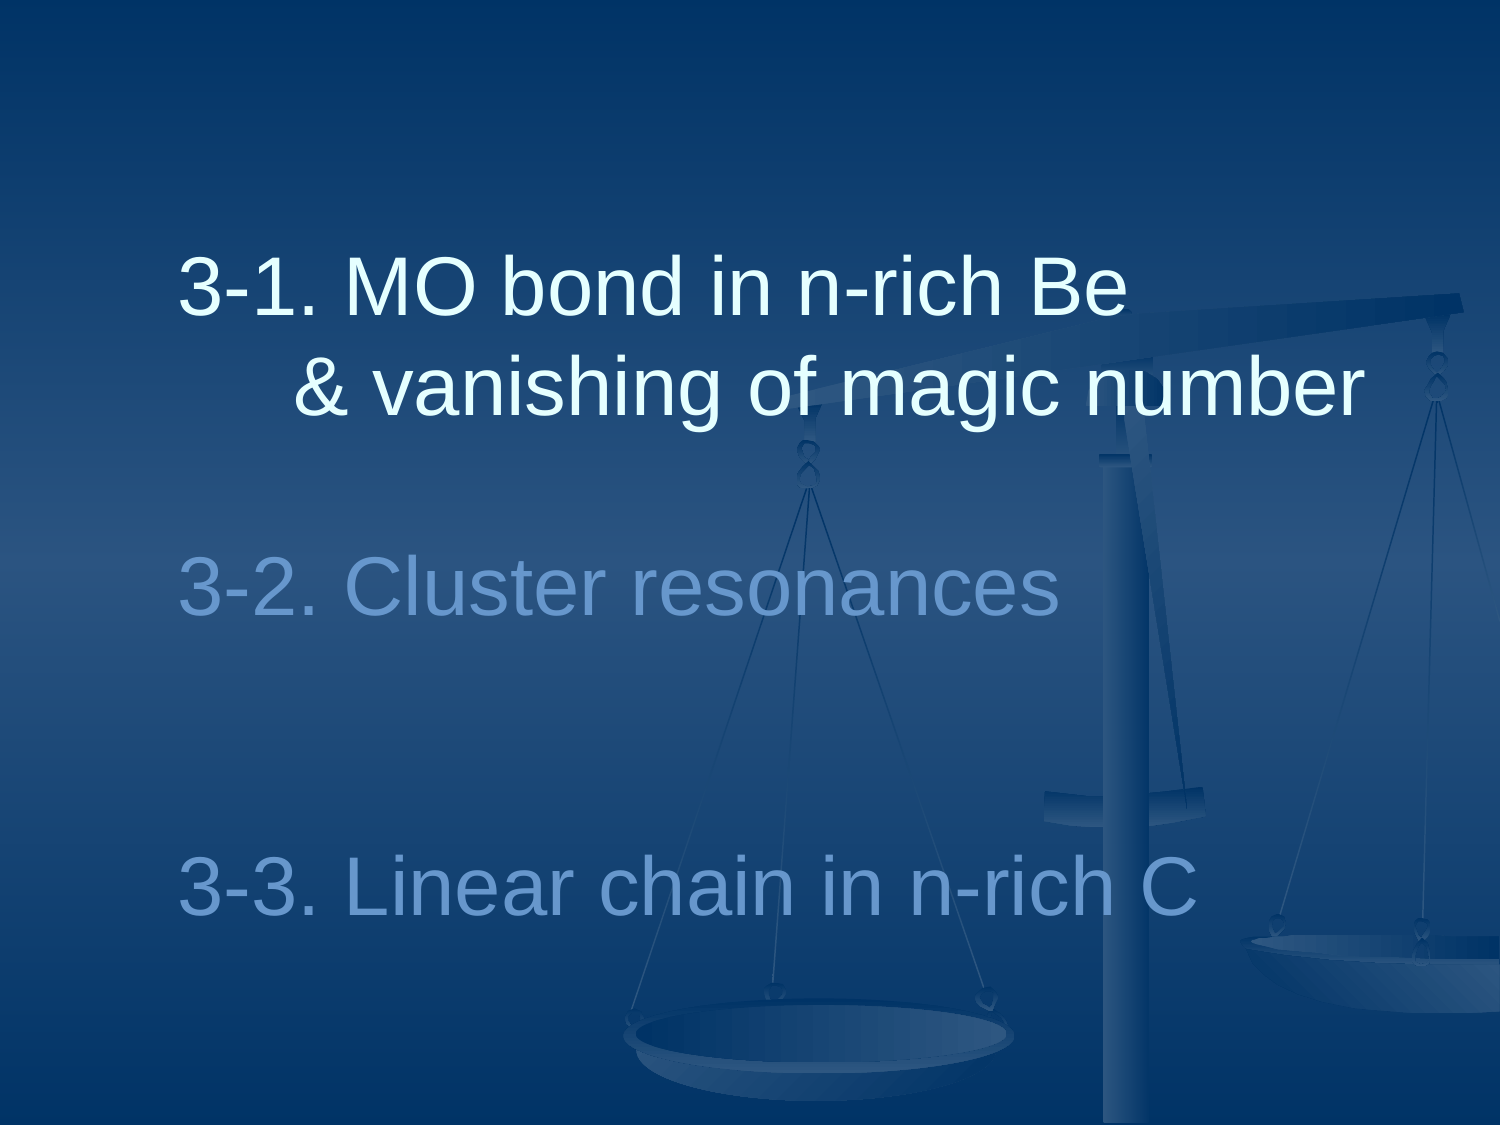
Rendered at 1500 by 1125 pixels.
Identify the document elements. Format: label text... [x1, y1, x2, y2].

text_box 3-1. MO bond in n-rich Be & vanishing of magic number 3-2. Cluster resonances 3-3. Linear chain in n-rich C [162, 224, 1500, 510]
